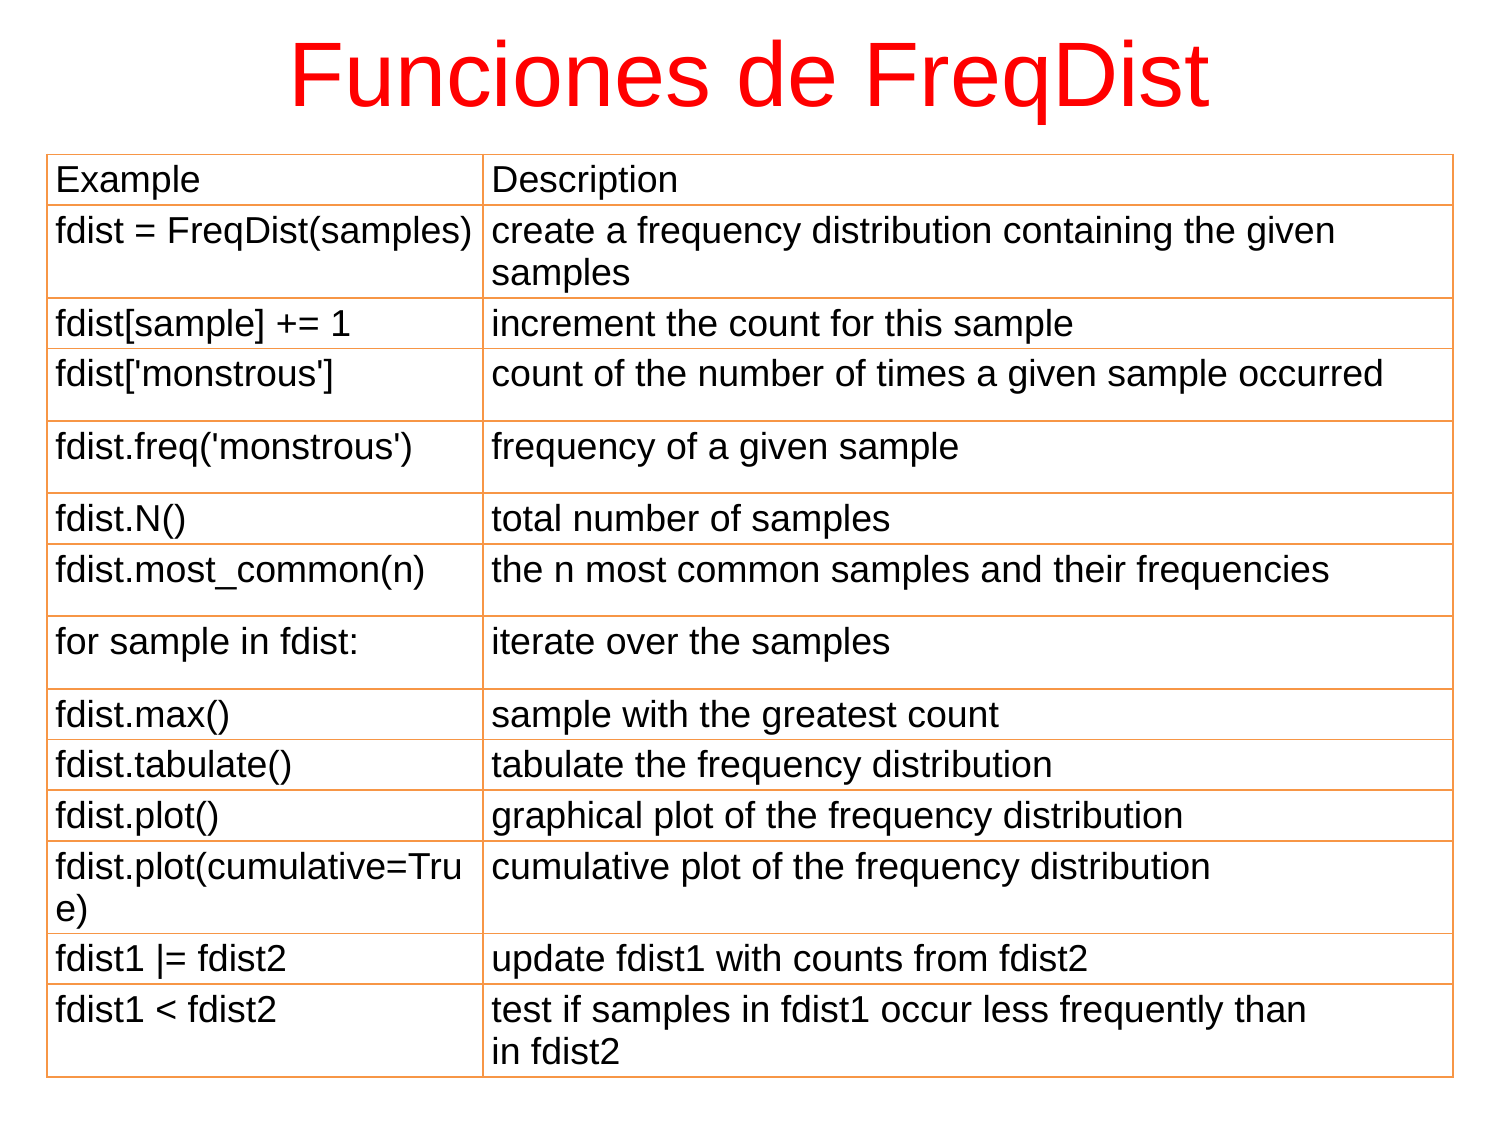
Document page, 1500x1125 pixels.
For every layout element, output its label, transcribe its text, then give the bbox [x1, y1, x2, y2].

table_cell fdist.freq('monstrous') [48, 422, 482, 492]
table_header Description [484, 155, 1452, 204]
table_cell fdist1 |= fdist2 [48, 934, 482, 983]
table_cell increment the count for this sample [484, 299, 1452, 348]
table_cell fdist[sample] += 1 [48, 299, 482, 348]
table_cell graphical plot of the frequency distribution [484, 791, 1452, 840]
title Funciones de FreqDist [0, 0, 1500, 155]
table_cell tabulate the frequency distribution [484, 740, 1452, 789]
table_cell fdist.most_common(n) [48, 545, 482, 615]
table_cell fdist.plot() [48, 791, 482, 840]
table_cell total number of samples [484, 494, 1452, 543]
table_cell frequency of a given sample [484, 422, 1452, 492]
table_cell fdist.max() [48, 690, 482, 739]
table_cell fdist.tabulate() [48, 740, 482, 789]
table_cell test if samples in fdist1 occur less frequently than in fdist2 [484, 985, 1452, 1076]
table_cell iterate over the samples [484, 617, 1452, 688]
table_cell count of the number of times a given sample occurred [484, 349, 1452, 420]
table_cell create a frequency distribution containing the given samples [484, 206, 1452, 297]
table_cell fdist.N() [48, 494, 482, 543]
table_cell for sample in fdist: [48, 617, 482, 688]
table_cell the n most common samples and their frequencies [484, 545, 1452, 615]
table_header Example [48, 155, 482, 204]
table_cell cumulative plot of the frequency distribution [484, 842, 1452, 933]
table_cell fdist1 < fdist2 [48, 985, 482, 1076]
table_cell fdist['monstrous'] [48, 349, 482, 420]
table_cell fdist = FreqDist(samples) [48, 206, 482, 297]
table_cell update fdist1 with counts from fdist2 [484, 934, 1452, 983]
table_cell sample with the greatest count [484, 690, 1452, 739]
table_cell fdist.plot(cumulative=True) [48, 842, 482, 933]
